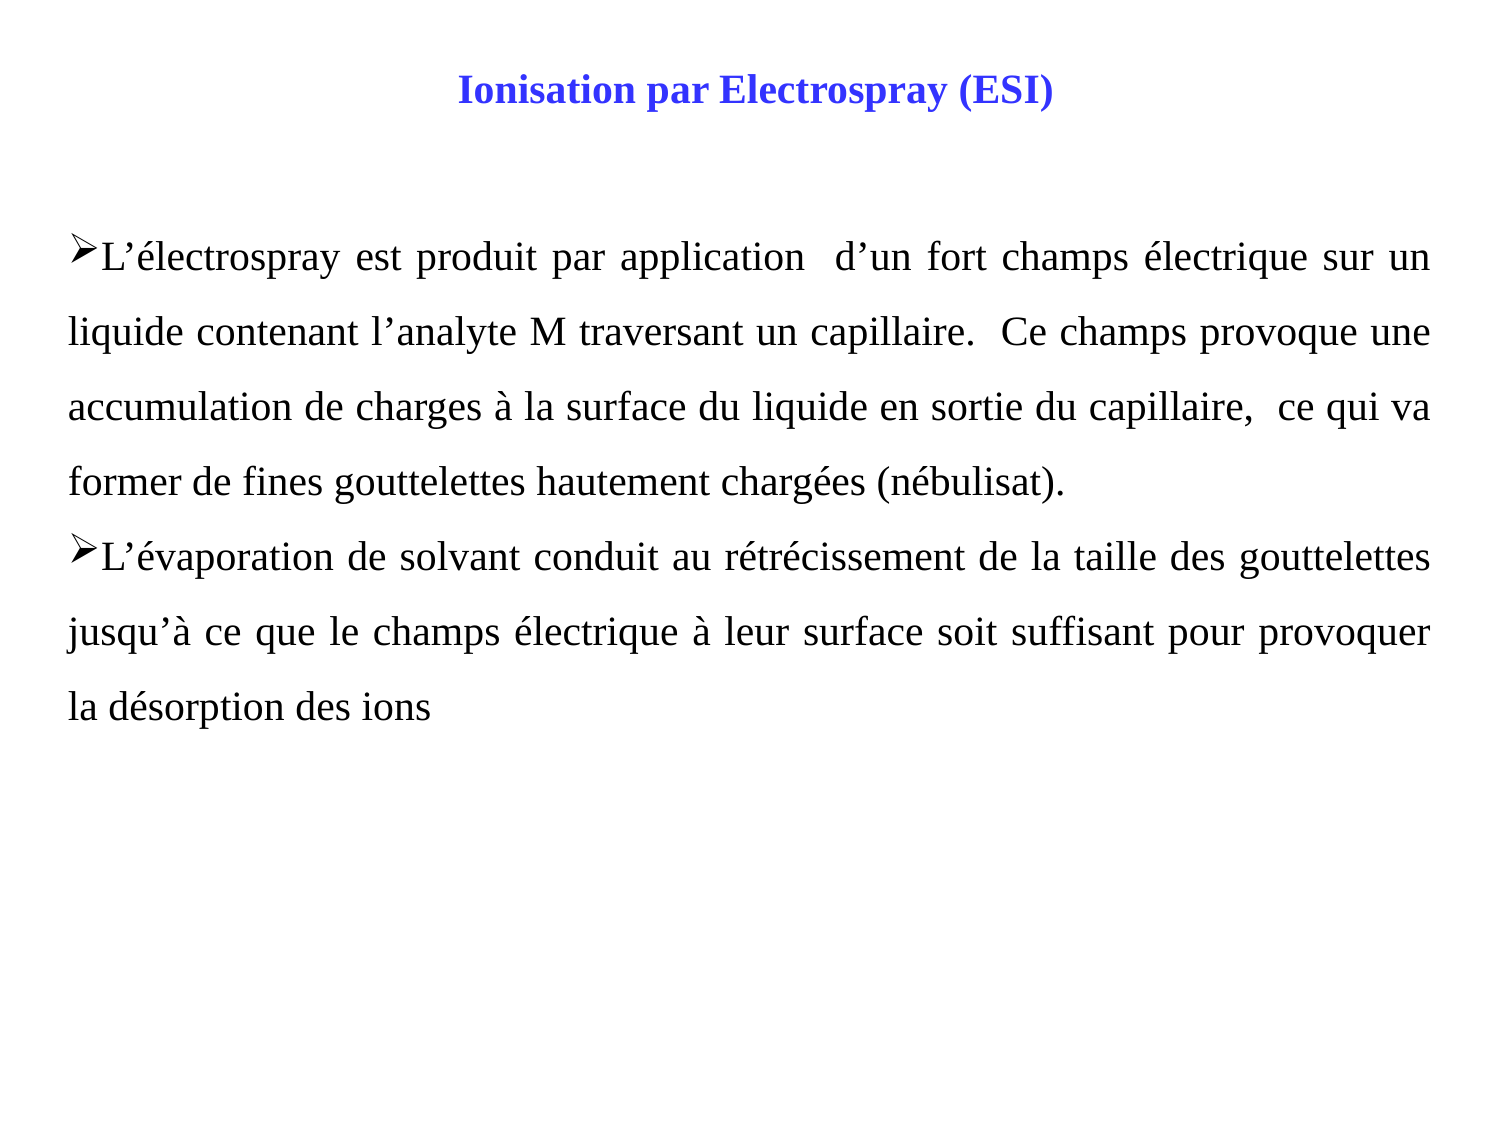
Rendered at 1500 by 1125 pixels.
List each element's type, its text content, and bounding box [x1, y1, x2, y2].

text_box L’électrospray est produit par application d’un fort champs électrique sur un liquide contenant l’analyte M traversant un capillaire. Ce champs provoque une accumulation de charges à la surface du liquide en sortie du capillaire, ce qui va former de fines gouttelettes hautement chargées (nébulisat). L’évaporation de solvant conduit au rétrécissement de la taille des gouttelettes jusqu’à ce que le champs électrique à leur surface soit suffisant pour provoquer la désorption des ions [53, 196, 1447, 736]
text_box Ionisation par Electrospray (ESI) [253, 54, 1258, 120]
